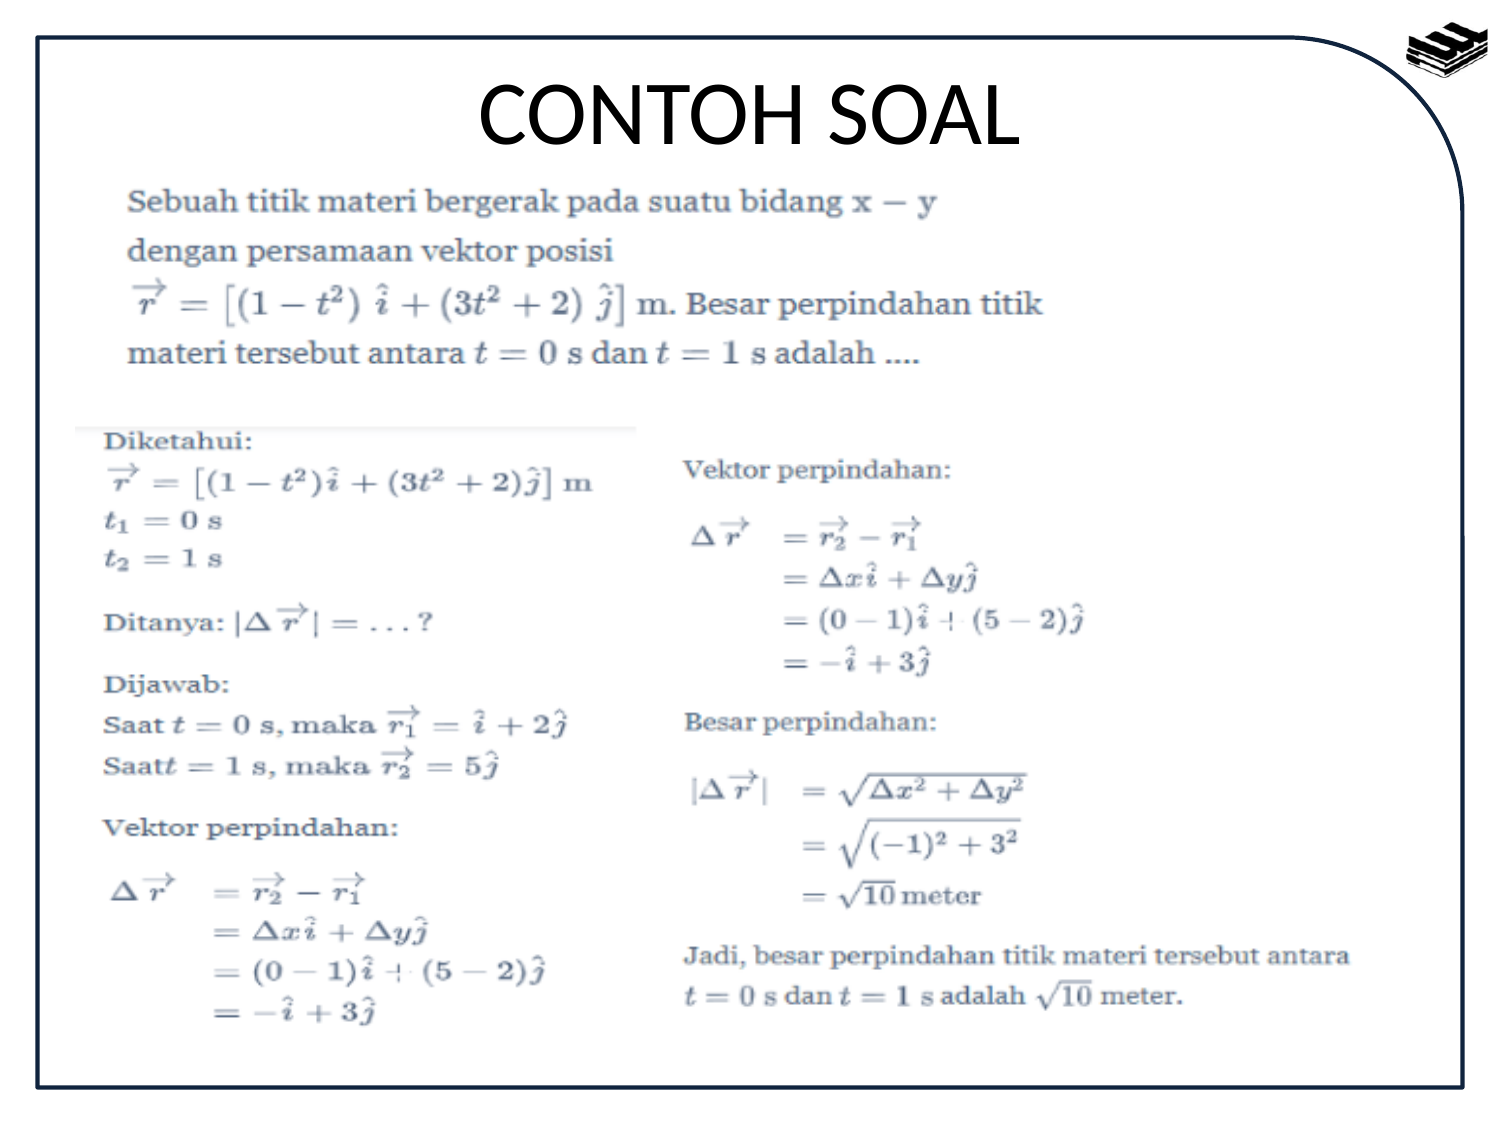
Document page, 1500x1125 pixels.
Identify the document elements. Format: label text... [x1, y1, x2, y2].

picture [1406, 18, 1488, 78]
picture [74, 399, 1388, 1051]
title CONTOH SOAL [75, 45, 1425, 233]
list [112, 162, 1076, 413]
